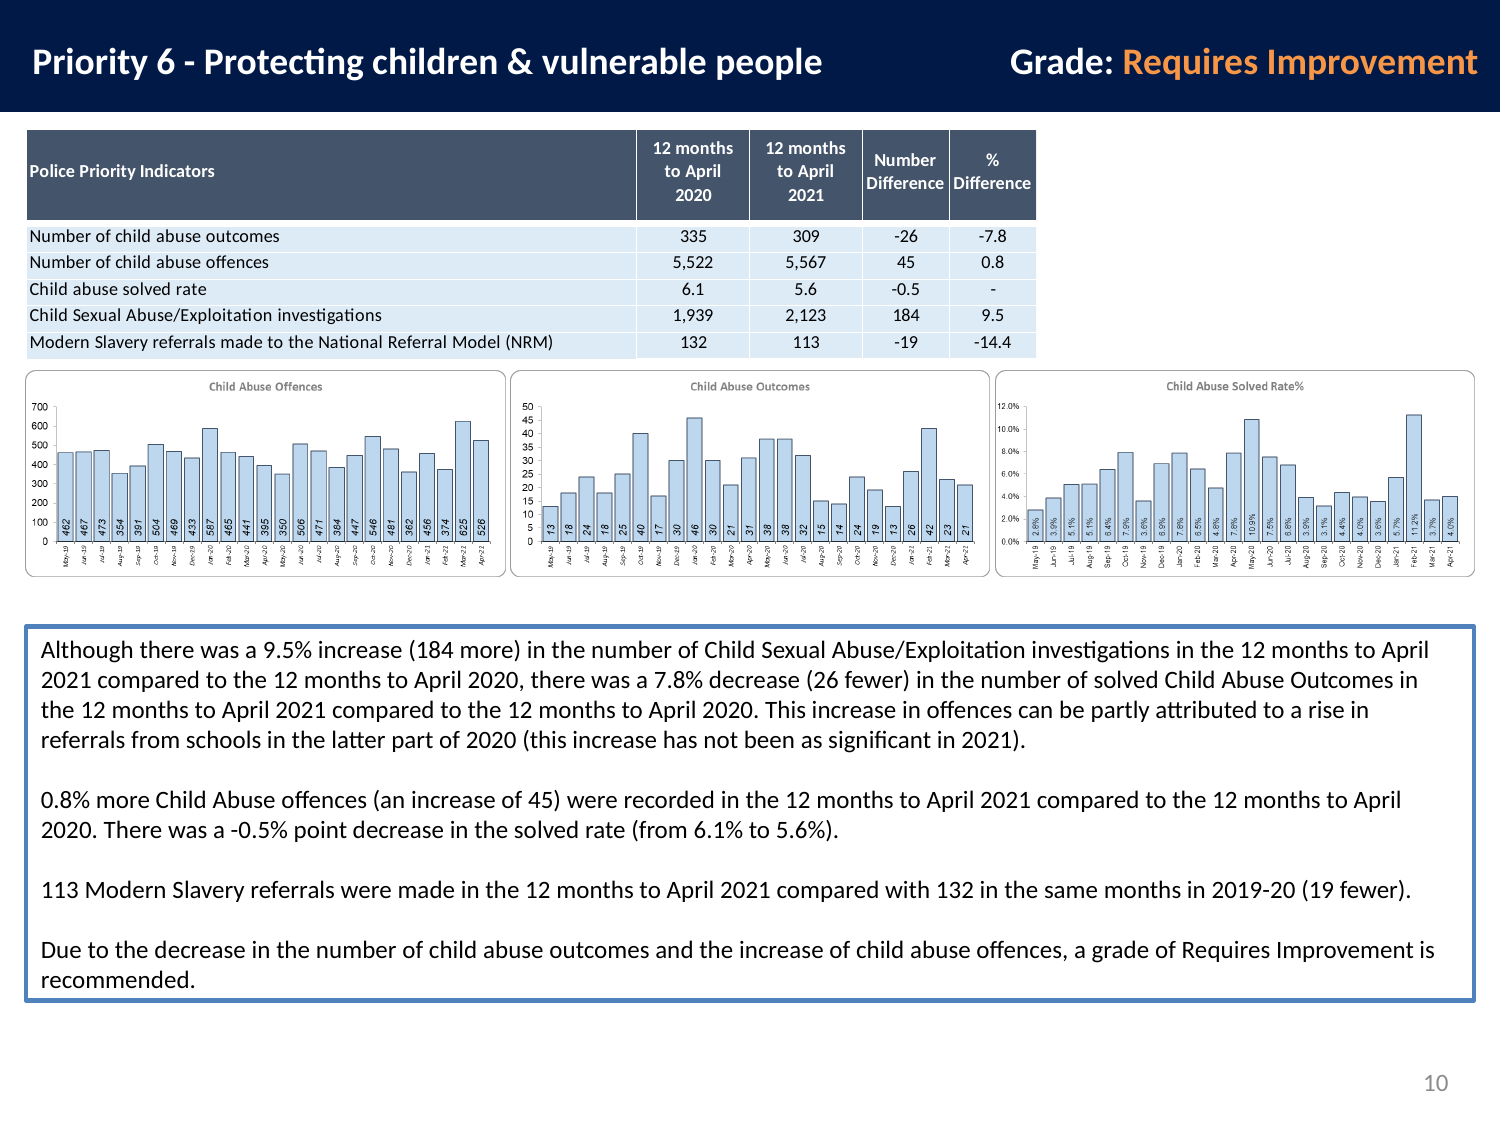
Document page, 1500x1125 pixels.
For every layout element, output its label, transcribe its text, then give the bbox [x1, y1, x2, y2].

picture [509, 370, 990, 577]
text_box Although there was a 9.5% increase (184 more) in the number of Child Sexual Abuse/Exploitation investigations in the 12 months to April 2021 compared to the 12 months to April 2020, there was a 7.8% decrease (26 fewer) in the number of solved Child Abuse Outcomes in the 12 months to April 2021 compared to the 12 months to April 2020. This increase in offences can be partly attributed to a rise in referrals from schools in the latter part of 2020 (this increase has not been as significant in 2021). 0.8% more Child Abuse offences (an increase of 45) were recorded in the 12 months to April 2021 compared to the 12 months to April 2020. There was a -0.5% point decrease in the solved rate (from 6.1% to 5.6%). 113 Modern Slavery referrals were made in the 12 months to April 2021 compared with 132 in the same months in 2019-20 (19 fewer). Due to the decrease in the number of child abuse outcomes and the increase of child abuse offences, a grade of Requires Improvement is recommended. [24, 624, 1476, 1003]
slide_number 10 [1113, 1051, 1464, 1112]
text_box Priority 6 - Protecting children & vulnerable people [17, 29, 869, 90]
picture [994, 370, 1475, 577]
picture [25, 370, 506, 577]
picture [25, 129, 1038, 360]
text_box [0, 0, 1500, 114]
text_box Grade: Requires Improvement [995, 29, 1500, 90]
